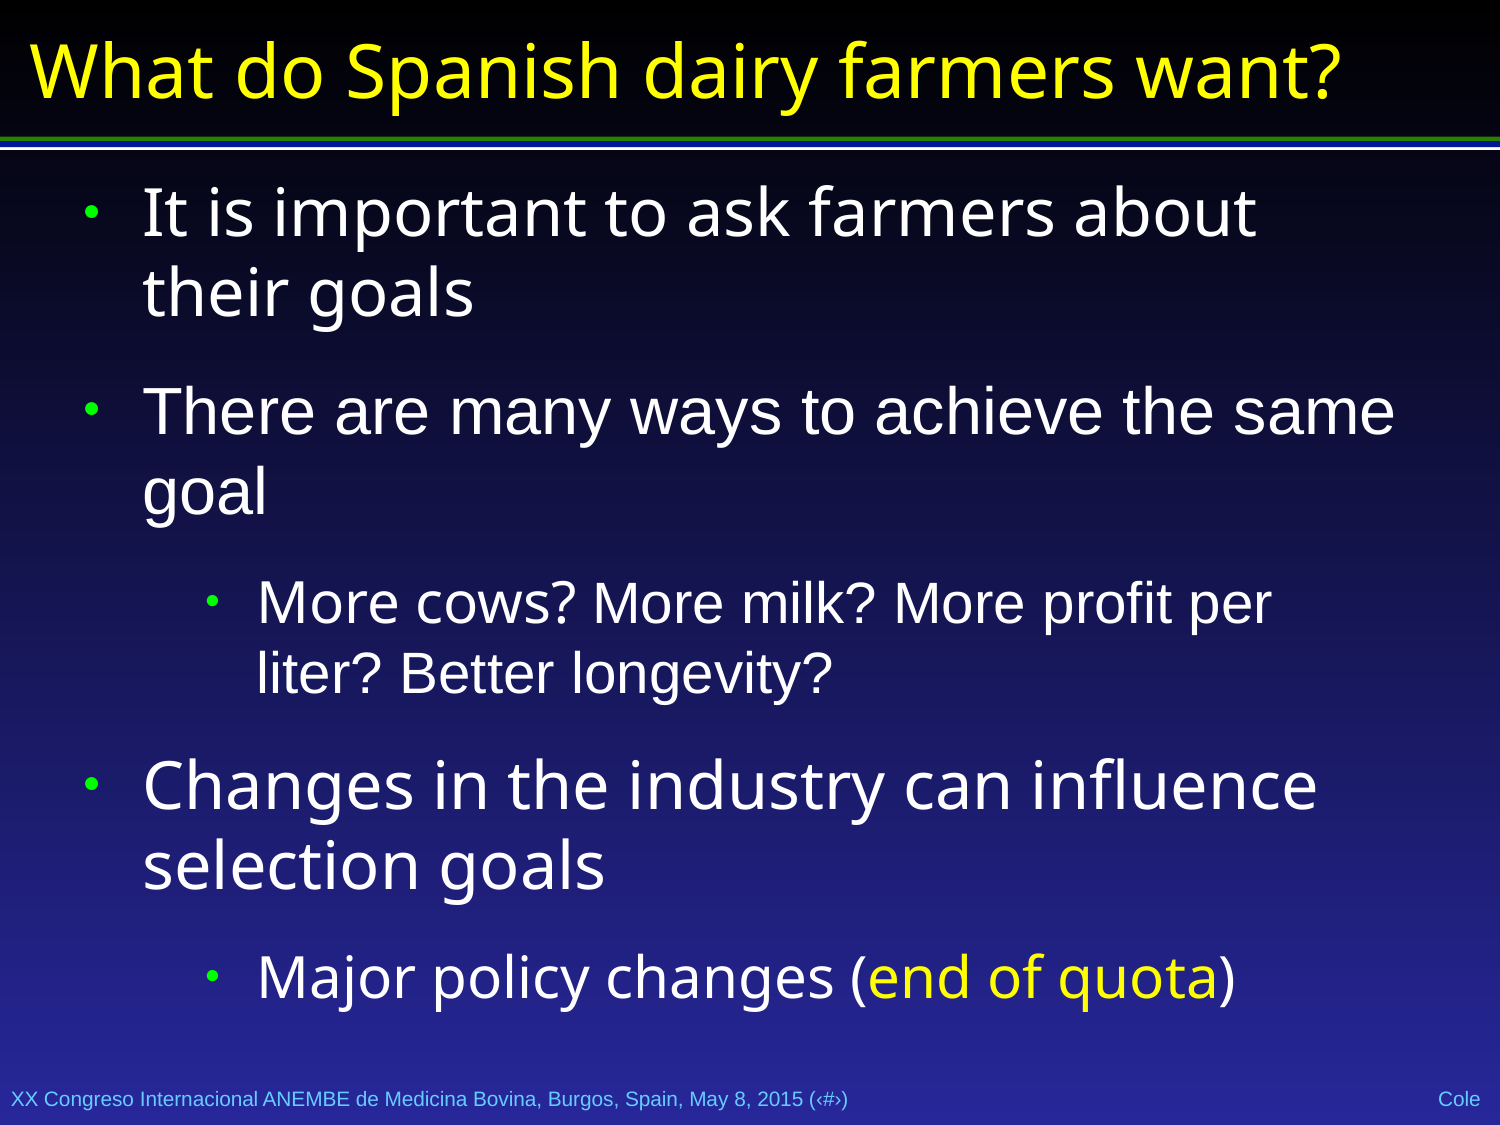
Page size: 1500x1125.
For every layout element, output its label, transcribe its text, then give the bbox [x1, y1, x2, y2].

text_box What do Spanish dairy farmers want? [22, 16, 1472, 122]
text_box It is important to ask farmers about their goals There are many ways to achieve the same goal More cows? More milk? More profit per liter? Better longevity? Changes in the industry can influence selection goals Major policy changes (end of quota) [74, 162, 1413, 1018]
